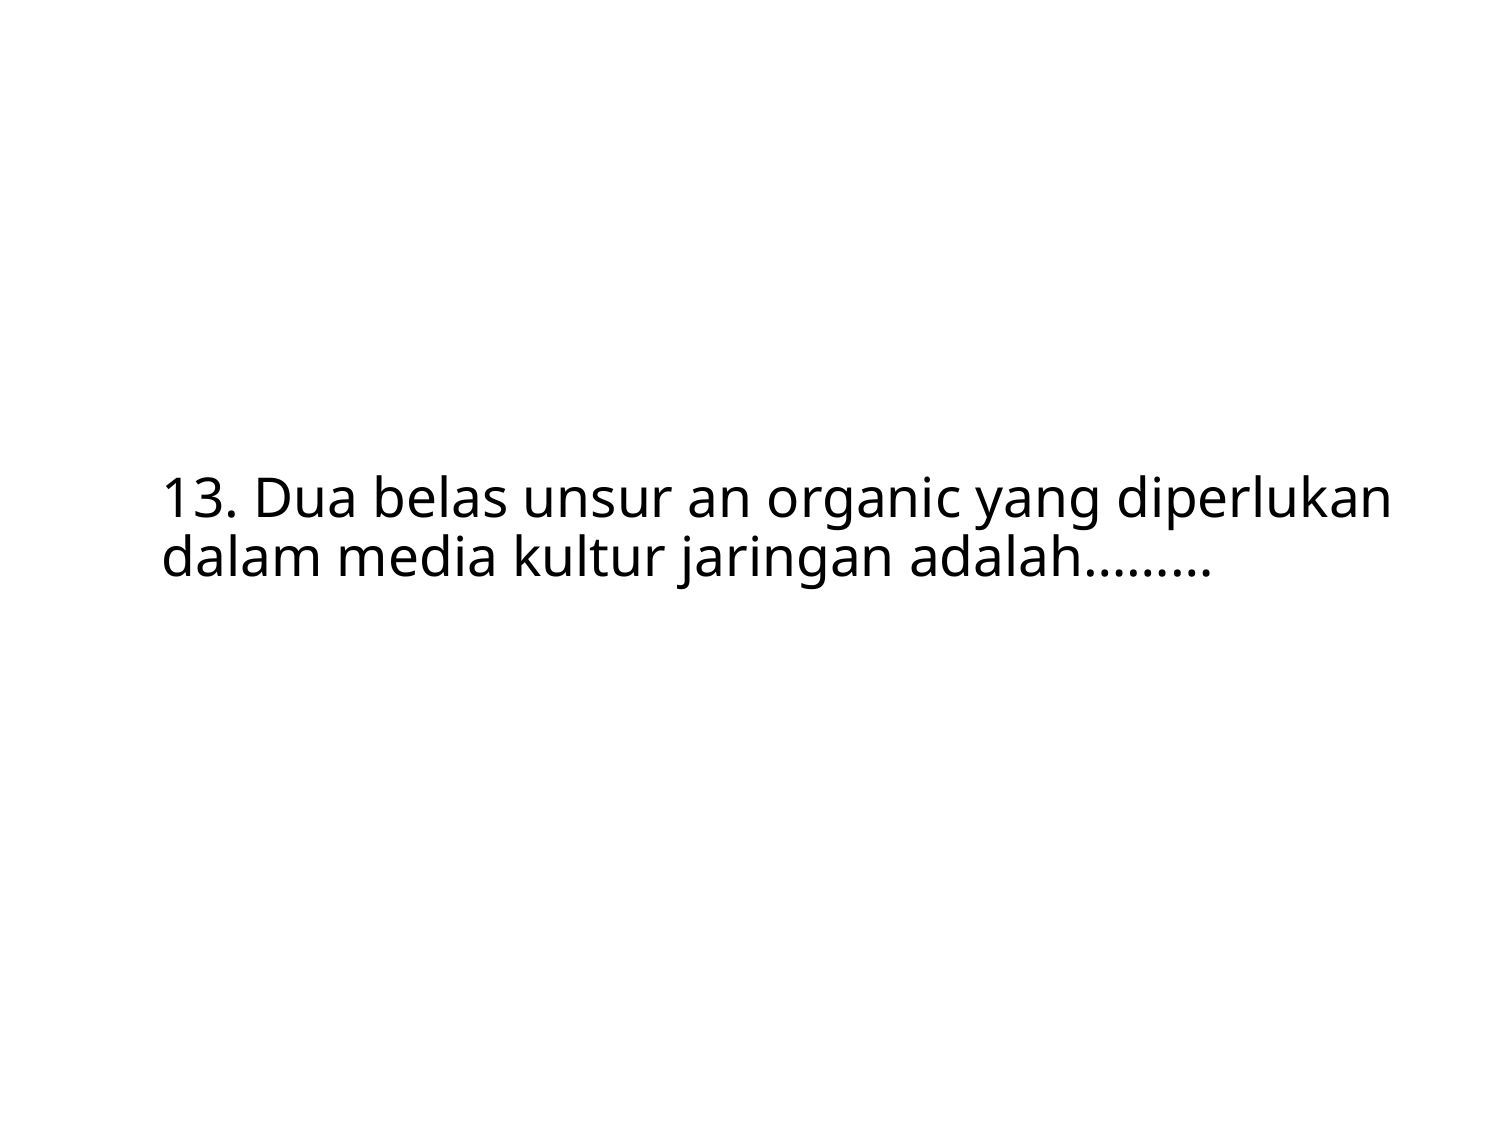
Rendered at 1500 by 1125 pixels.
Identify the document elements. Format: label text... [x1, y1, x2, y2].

title 13. Dua belas unsur an organic yang diperlukan dalam media kultur jaringan adalah……… [146, 453, 1441, 672]
